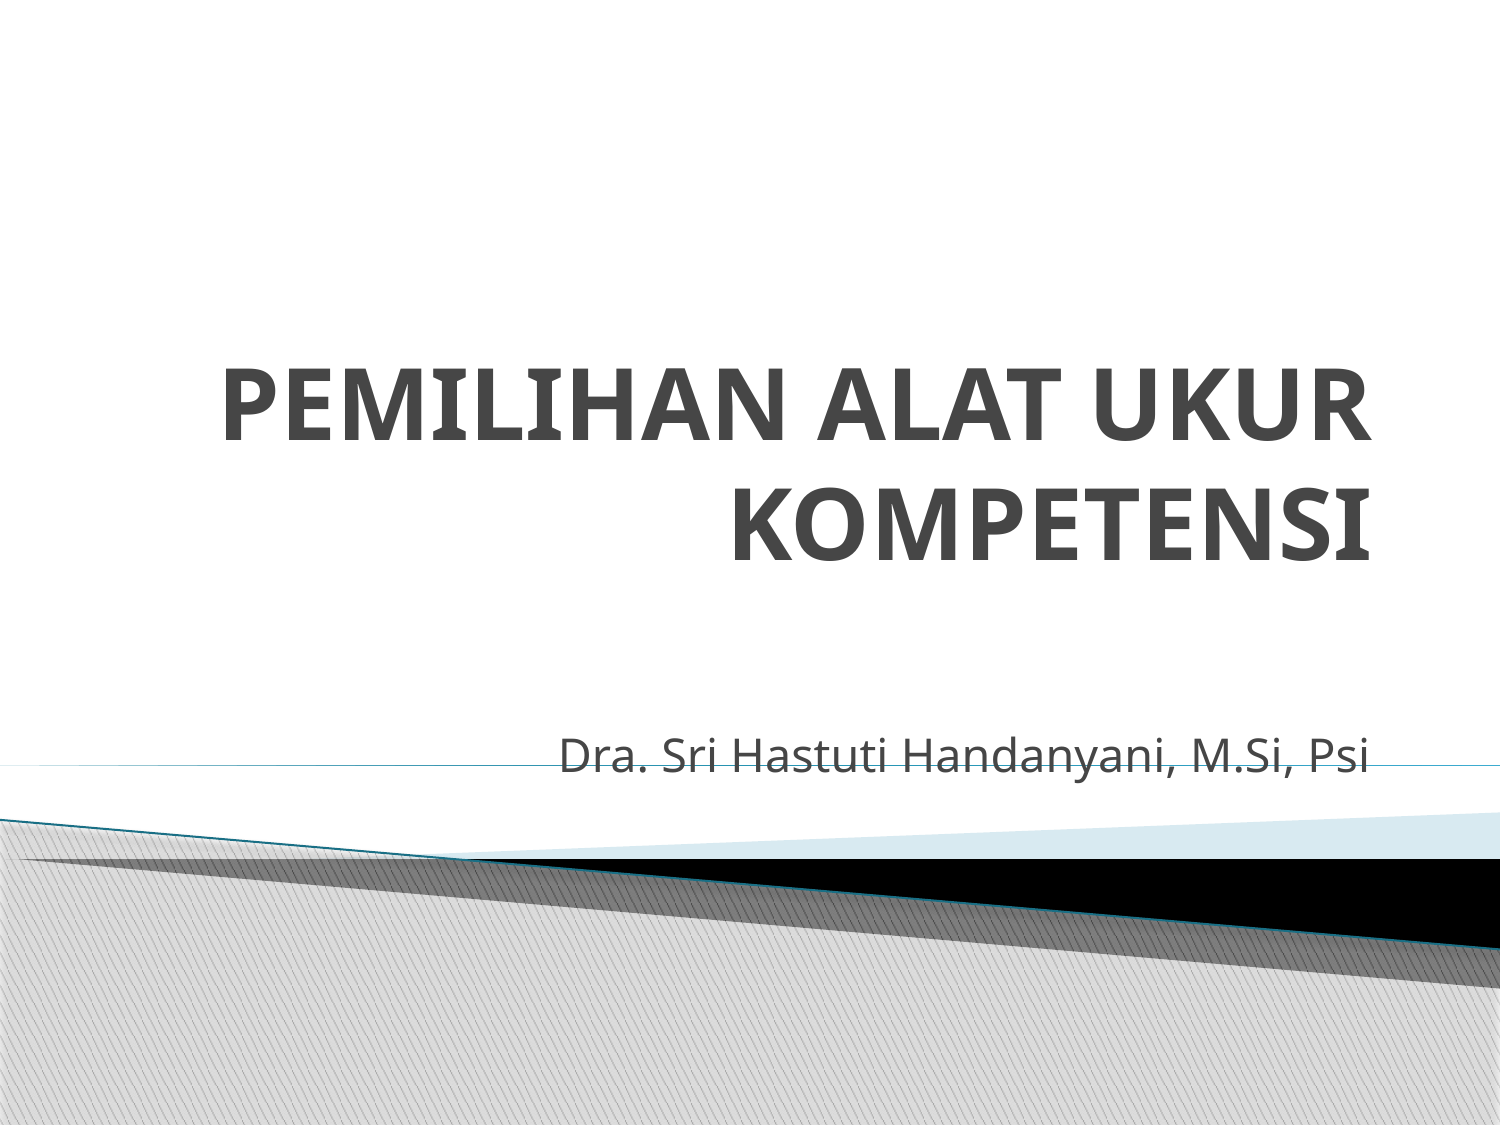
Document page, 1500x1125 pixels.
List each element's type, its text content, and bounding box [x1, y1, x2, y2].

title PEMILIHAN ALAT UKUR KOMPETENSI [112, 208, 1388, 588]
picture [5, 859, 1500, 989]
subtitle Dra. Sri Hastuti Handanyani, M.Si, Psi [112, 592, 1388, 790]
